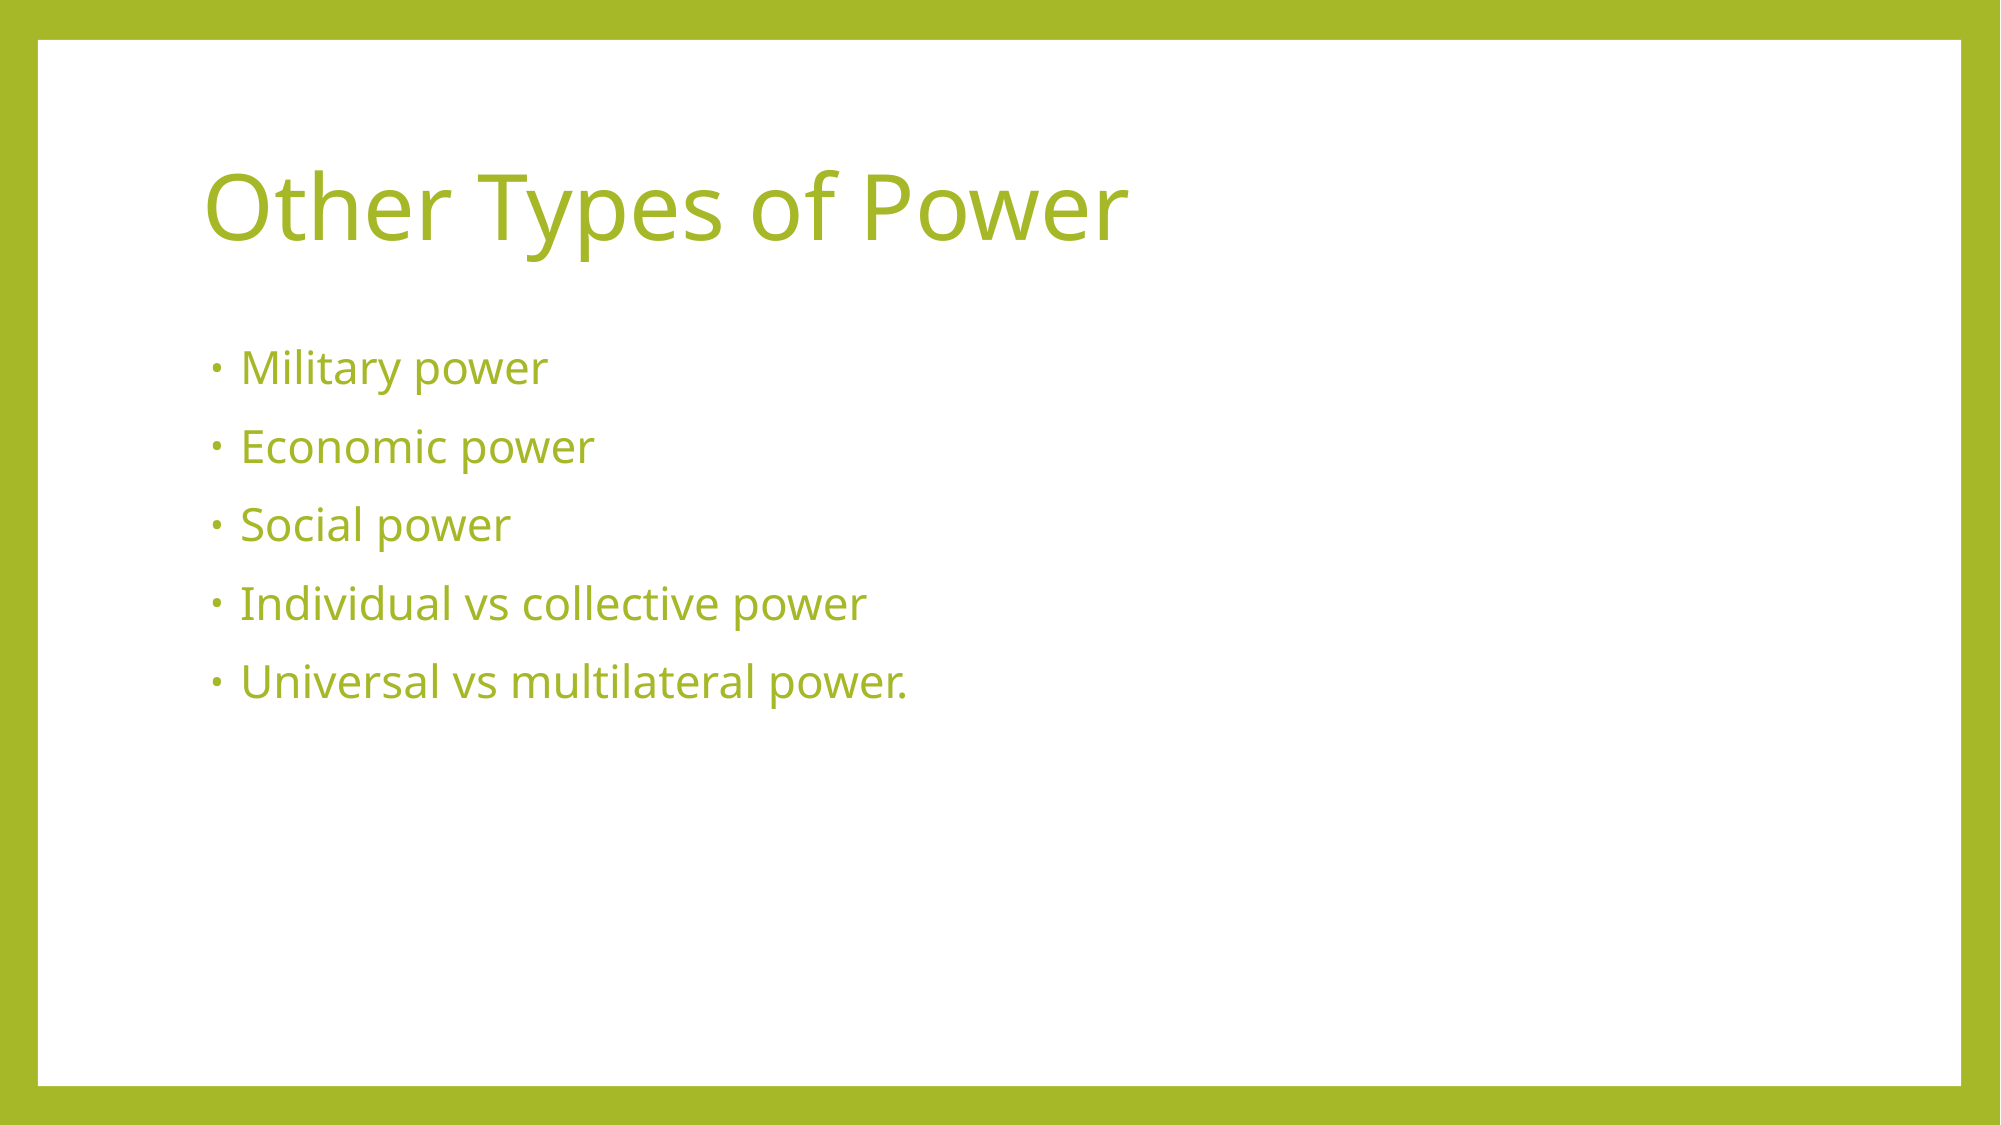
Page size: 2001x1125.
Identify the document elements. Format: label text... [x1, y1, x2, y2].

list Military power Economic power Social power Individual vs collective power Universal vs multilateral power. [187, 337, 1808, 1000]
title Other Types of Power [187, 99, 1808, 323]
